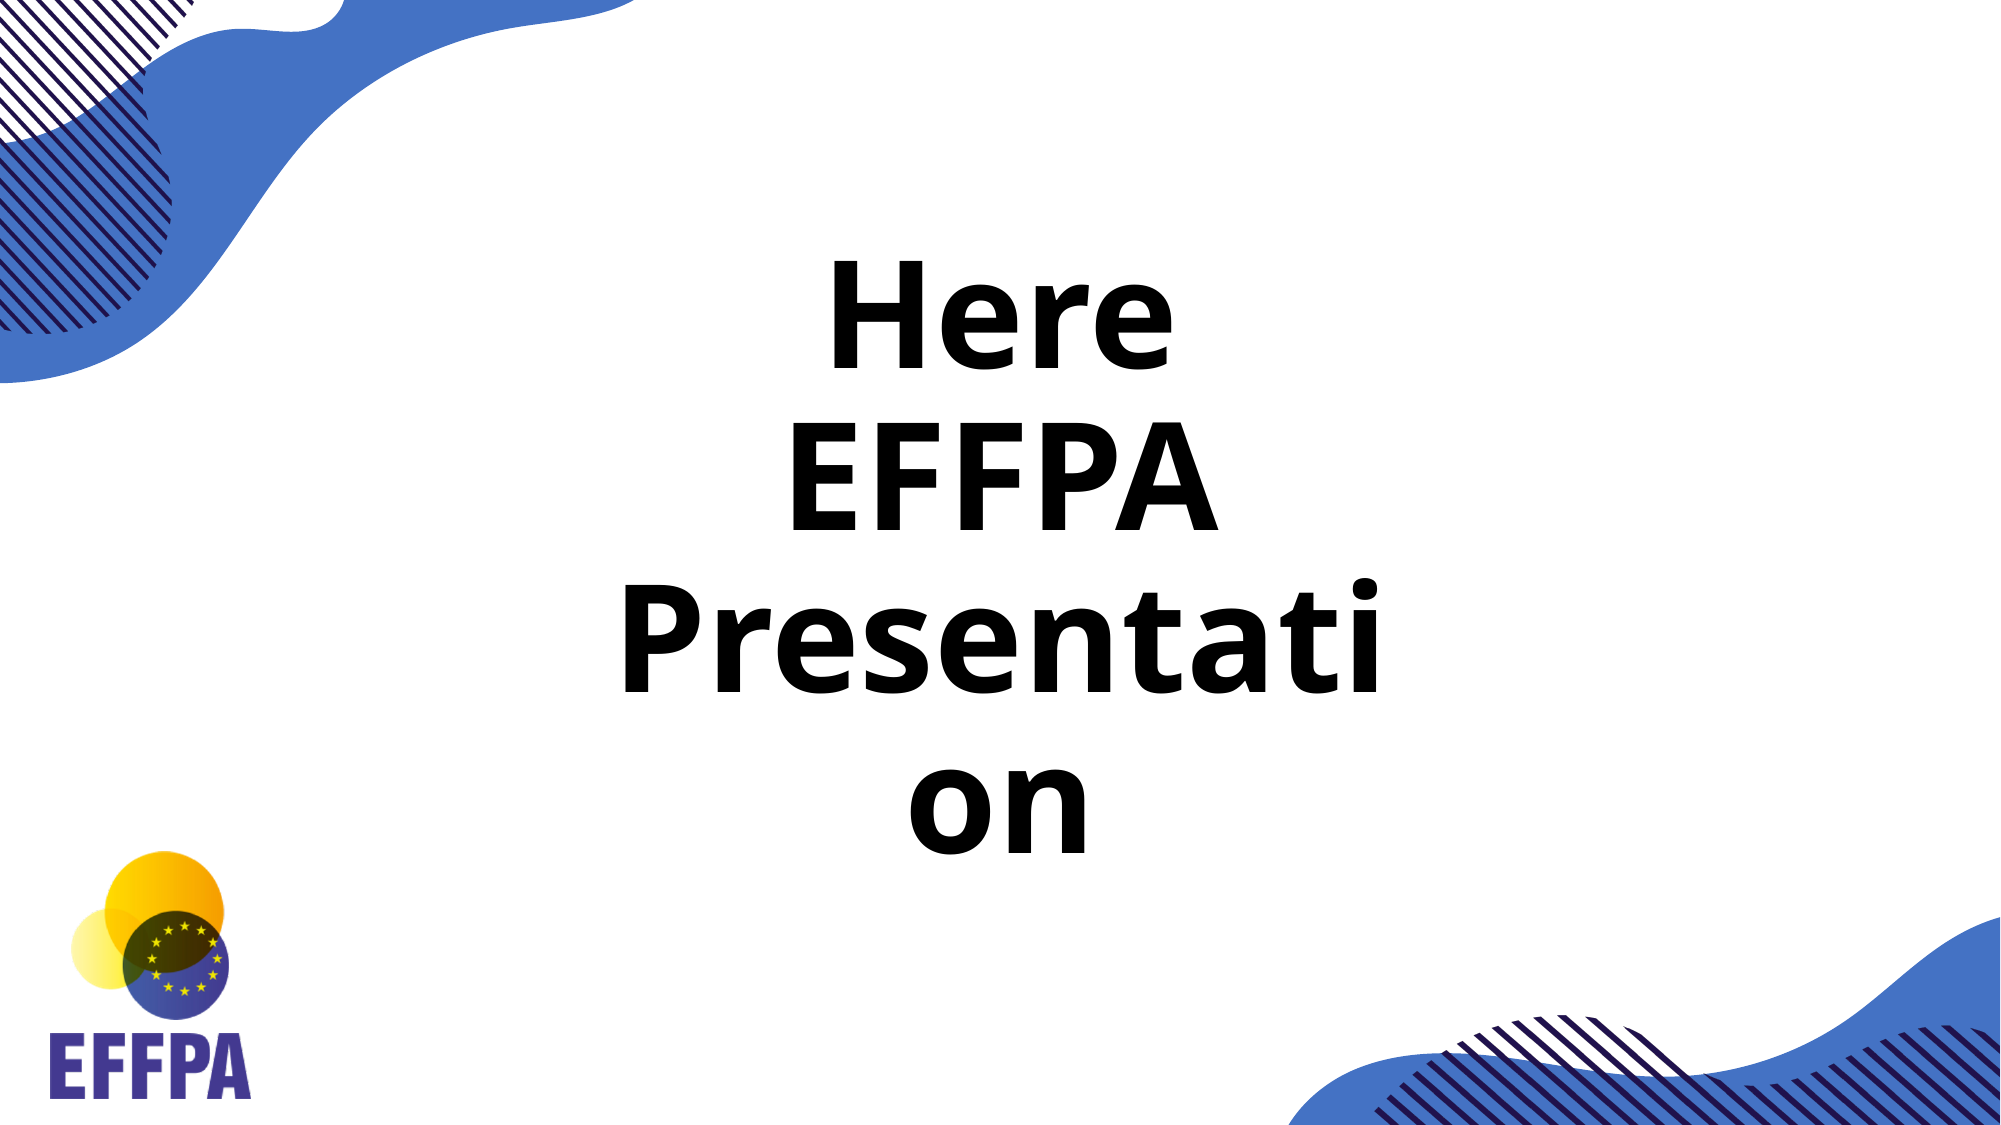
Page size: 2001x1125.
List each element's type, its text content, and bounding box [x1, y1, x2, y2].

picture [50, 851, 251, 1099]
title Here EFFPA Presentation [591, 494, 1409, 631]
picture [1374, 1015, 2000, 1125]
picture [0, 0, 199, 334]
